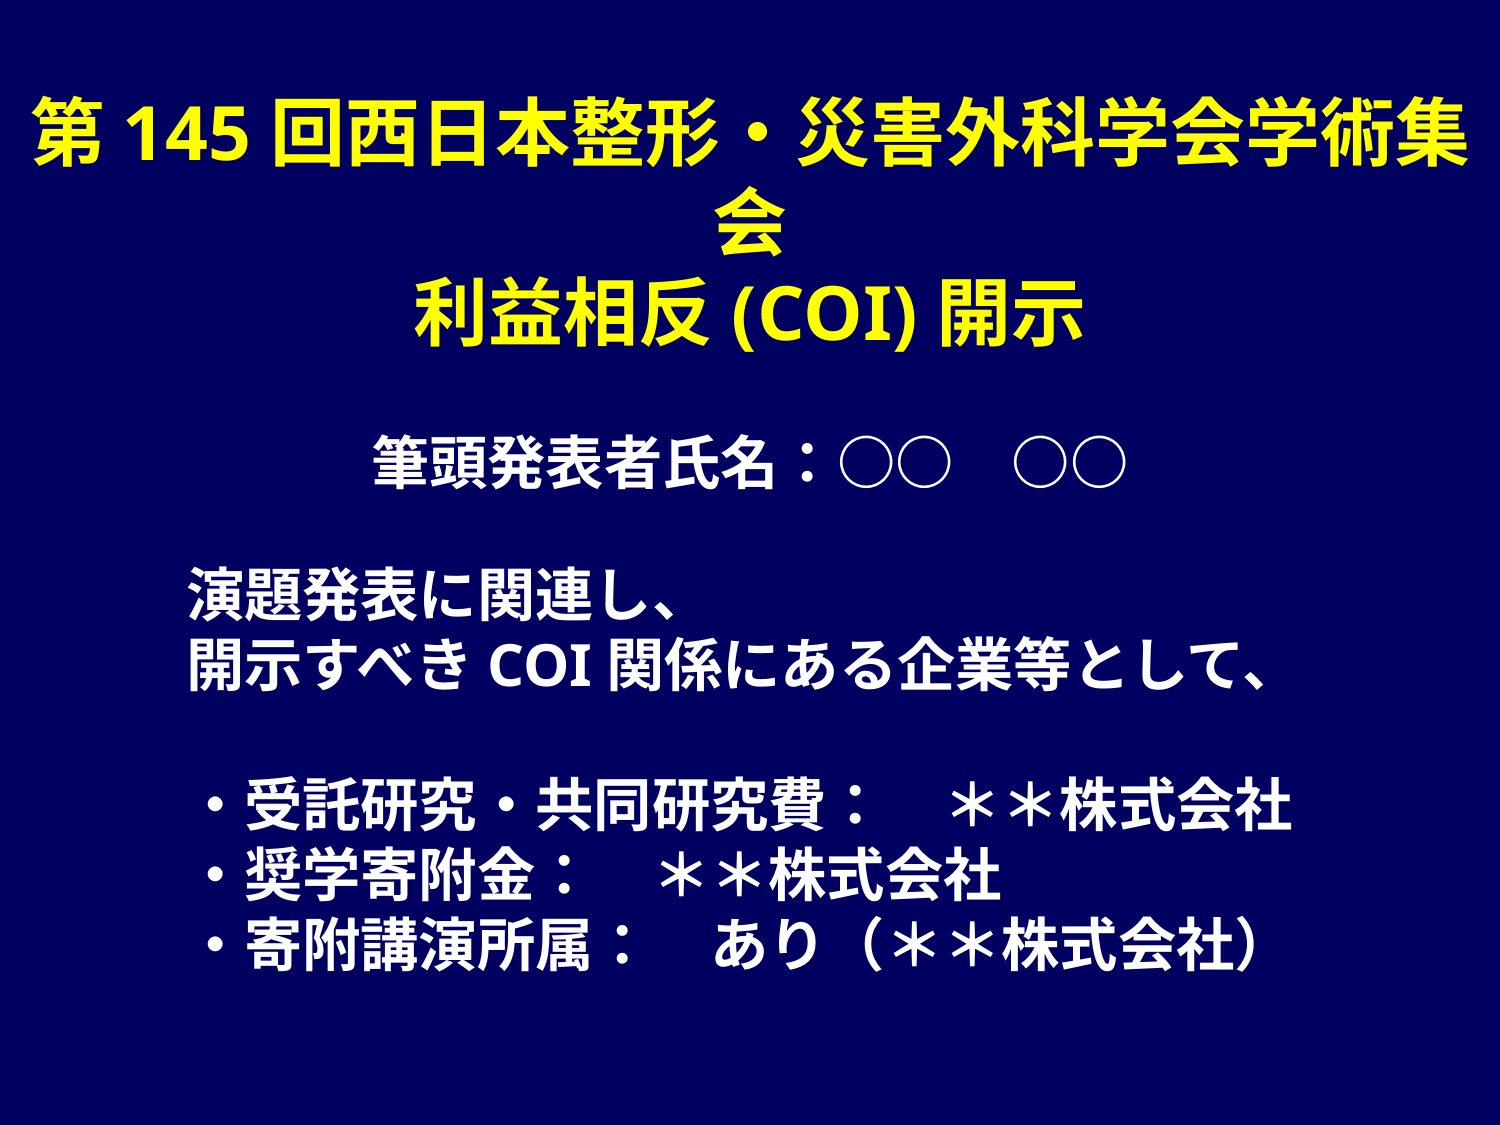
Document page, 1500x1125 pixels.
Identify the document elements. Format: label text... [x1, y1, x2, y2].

text_box 演題発表に関連し、 開示すべきCOI関係にある企業等として、 ・受託研究・共同研究費： ＊＊株式会社 ・奨学寄附金： ＊＊株式会社 ・寄附講演所属： あり（＊＊株式会社） [171, 550, 1500, 1125]
title 第145回西日本整形・災害外科学会学術集会 利益相反(COI)開示 筆頭発表者氏名：○○ ○○ [0, 66, 1500, 516]
